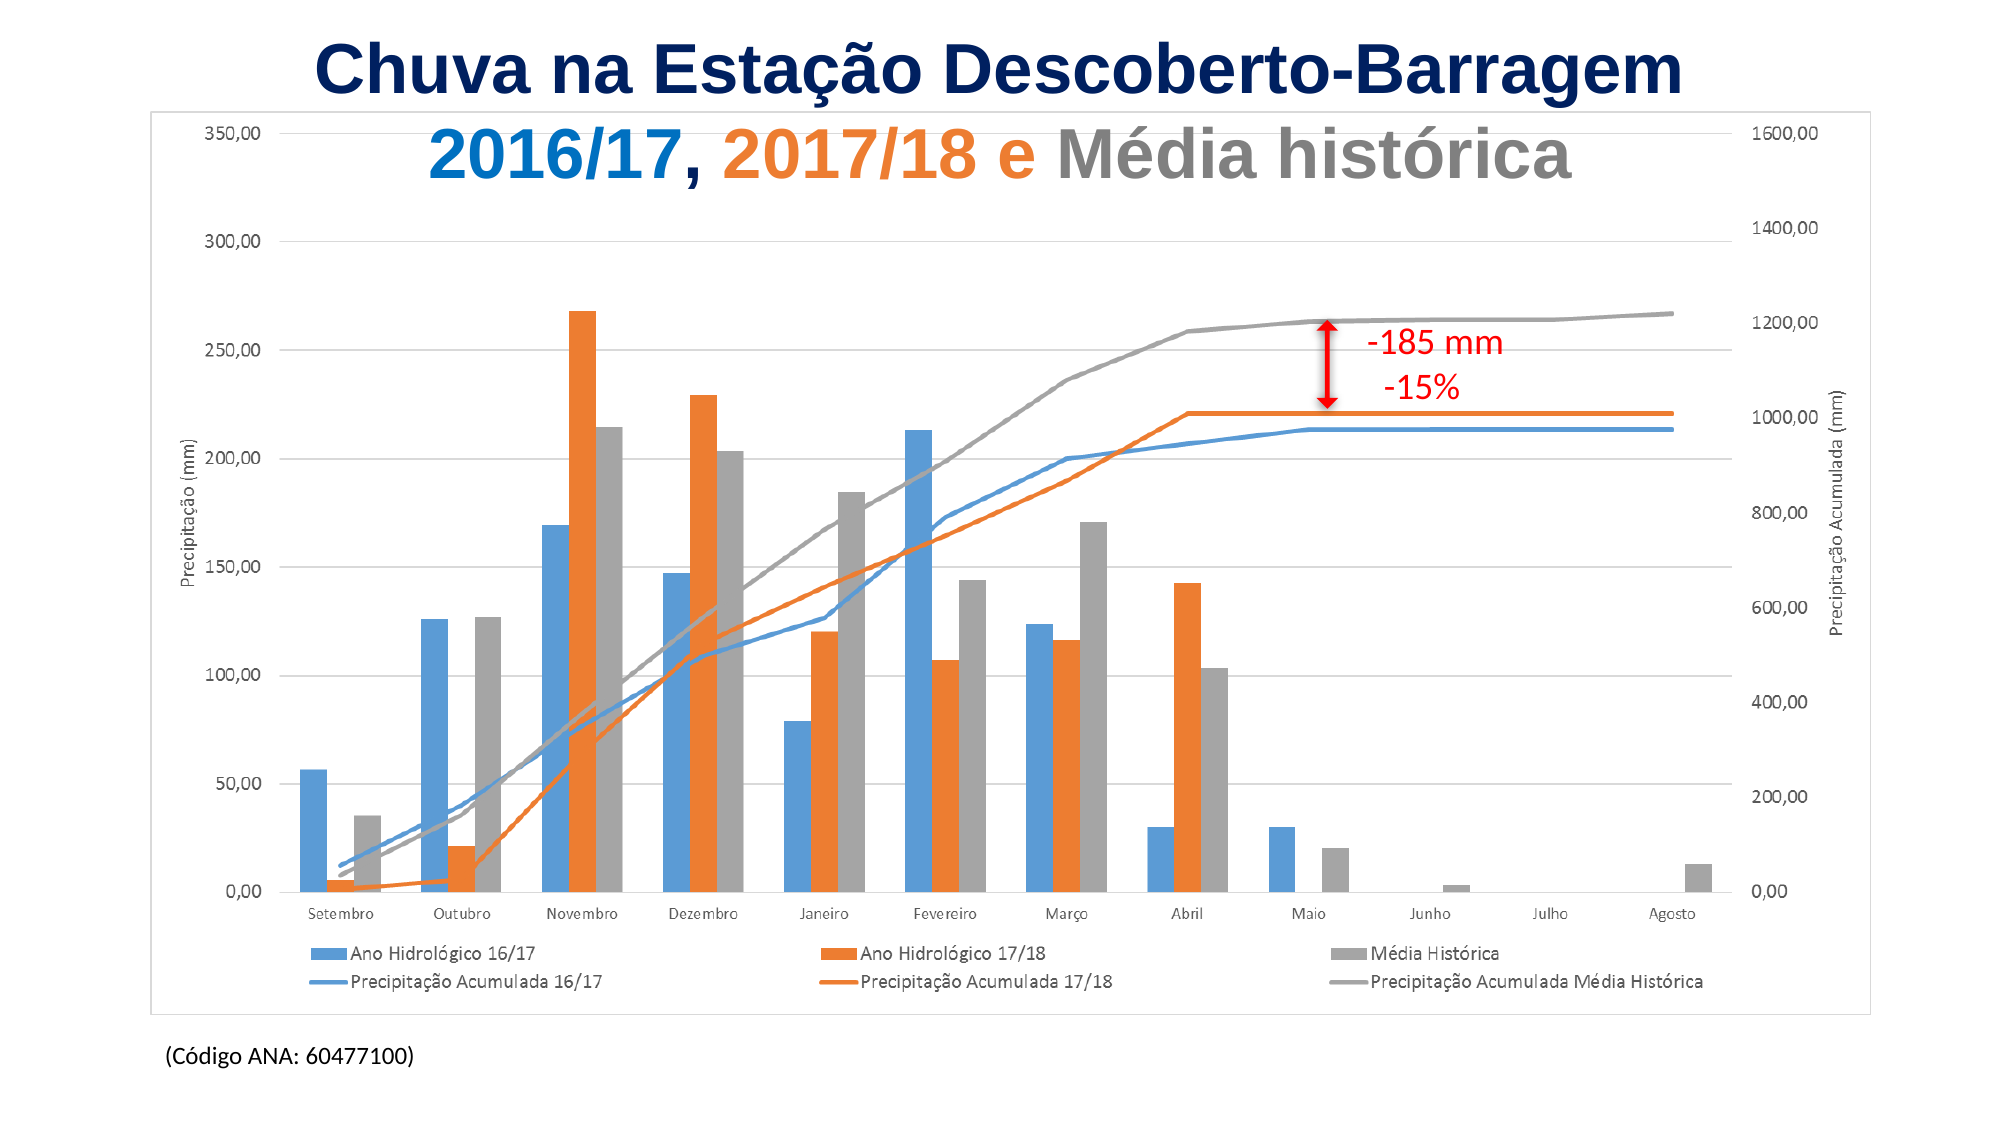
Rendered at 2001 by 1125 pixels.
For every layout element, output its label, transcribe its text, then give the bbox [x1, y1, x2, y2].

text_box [1316, 309, 1520, 409]
picture [149, 111, 1871, 1015]
text_box Chuva na Estação Descoberto-Barragem 2016/17, 2017/18 e Média histórica [265, 15, 1735, 111]
text_box (Código ANA: 60477100) [150, 1031, 570, 1077]
